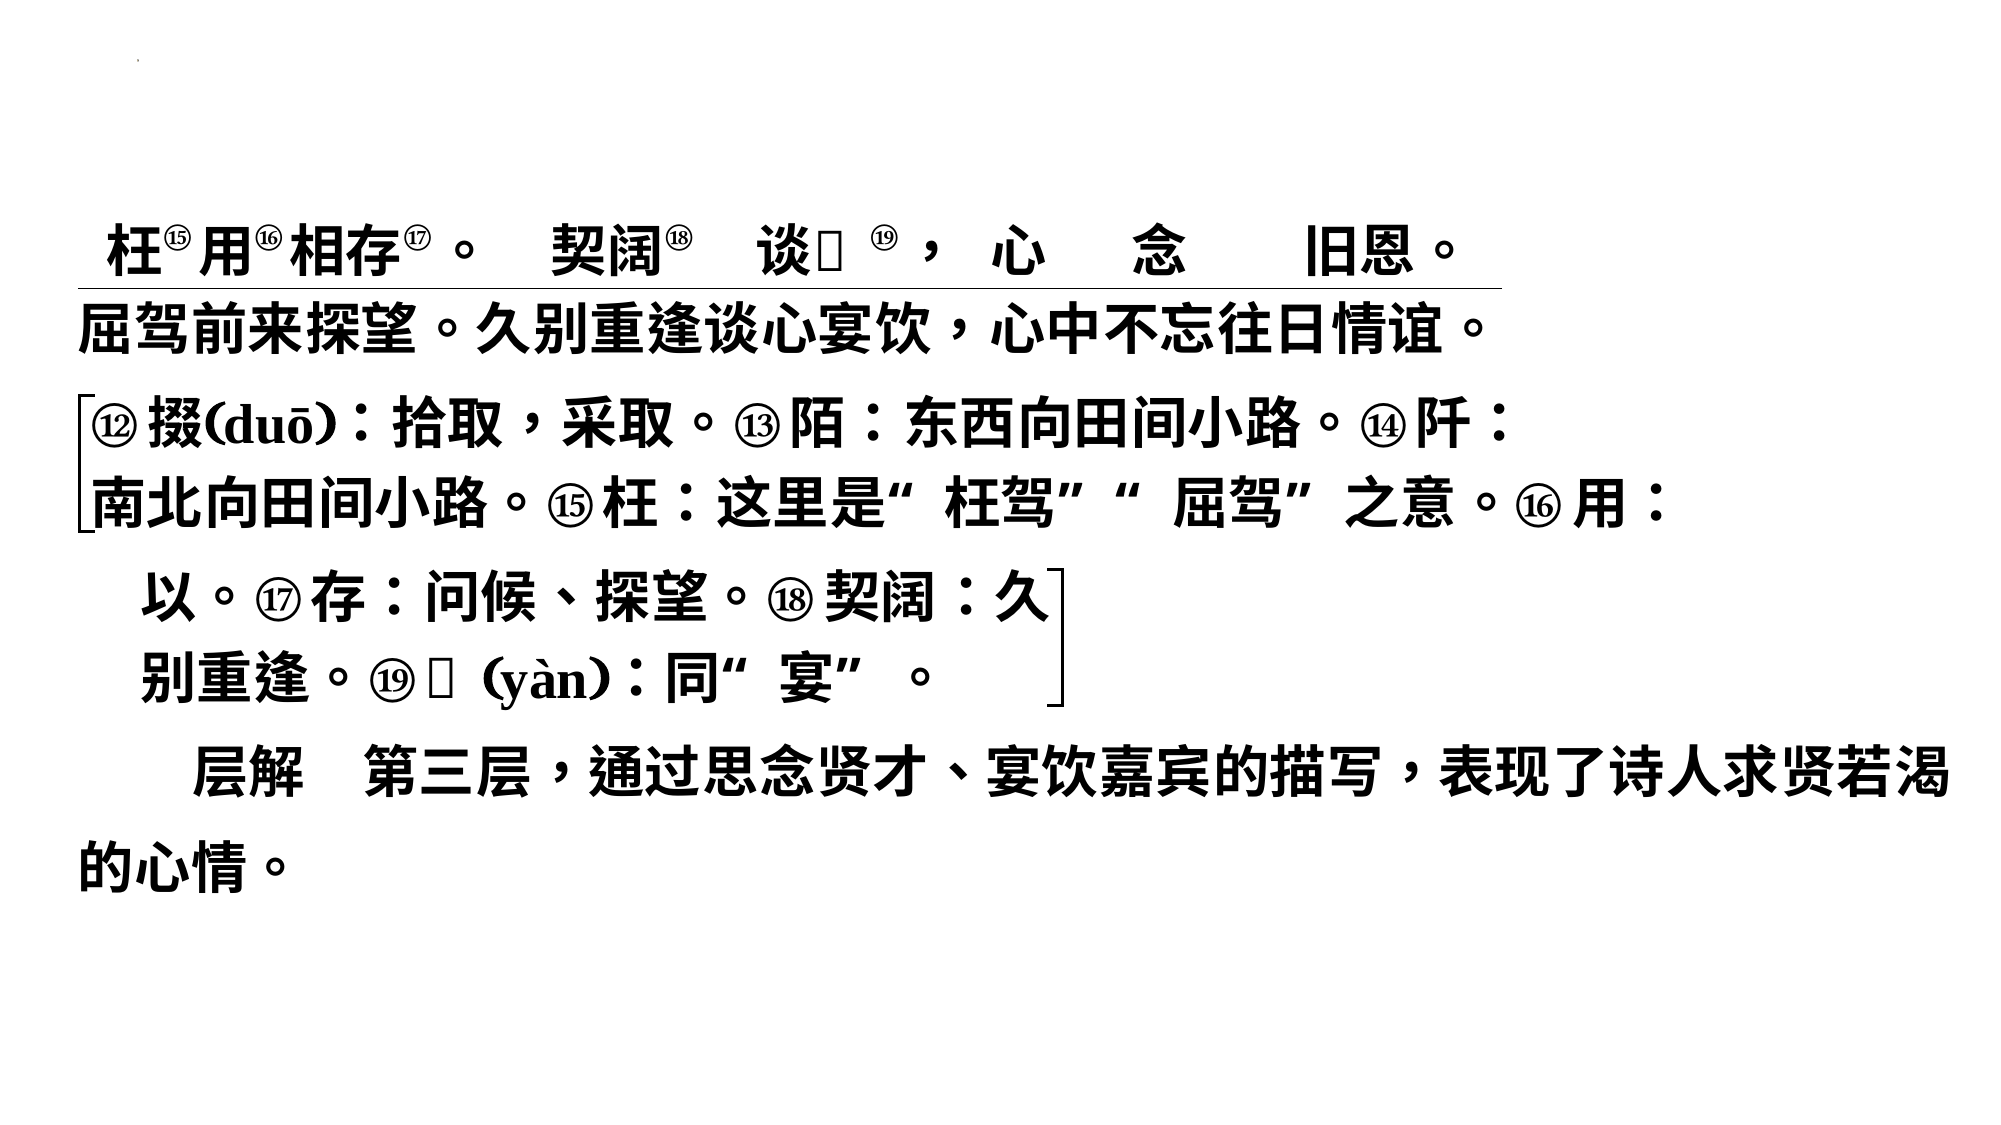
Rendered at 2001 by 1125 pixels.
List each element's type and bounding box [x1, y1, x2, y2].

text_box [77, 130, 1954, 959]
